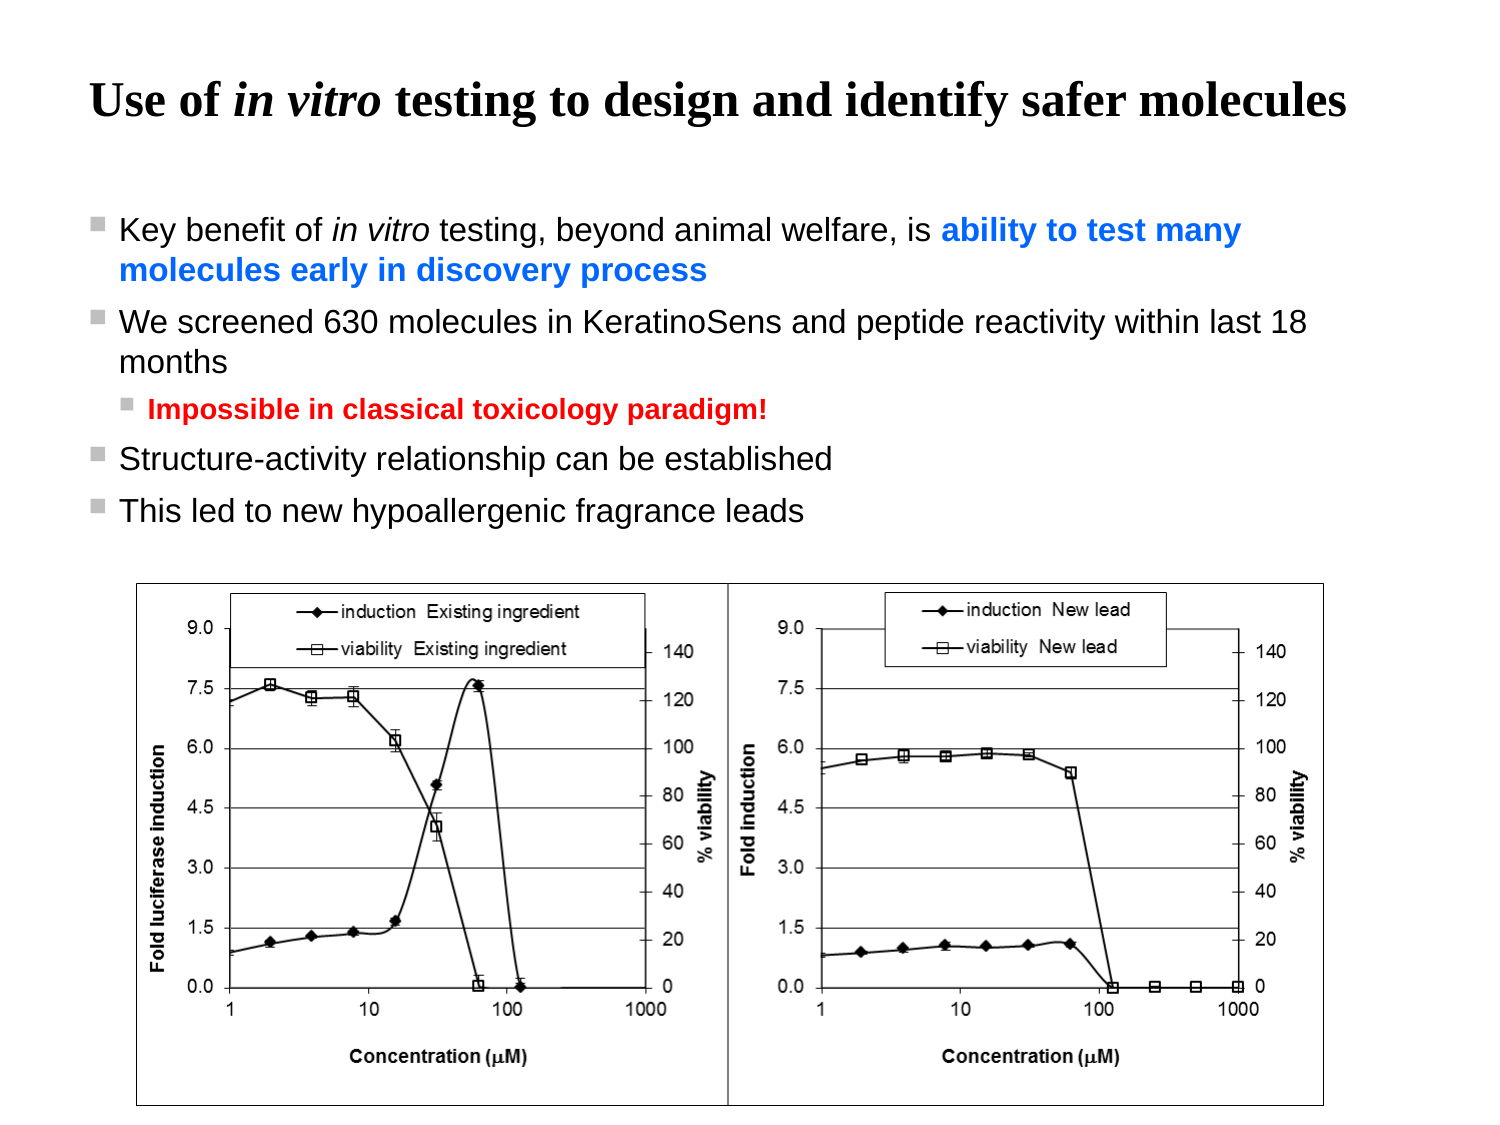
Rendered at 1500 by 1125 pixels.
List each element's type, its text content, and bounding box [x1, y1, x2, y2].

title Use of in vitro testing to design and identify safer molecules [88, 66, 1412, 161]
picture [135, 582, 1324, 1107]
list Key benefit of in vitro testing, beyond animal welfare, is ability to test many molecules early in discovery process We screened 630 molecules in KeratinoSens and peptide reactivity within last 18 months Impossible in classical toxicology paradigm! Structure-activity relationship can be established This led to new hypoallergenic fragrance leads [88, 208, 1412, 563]
